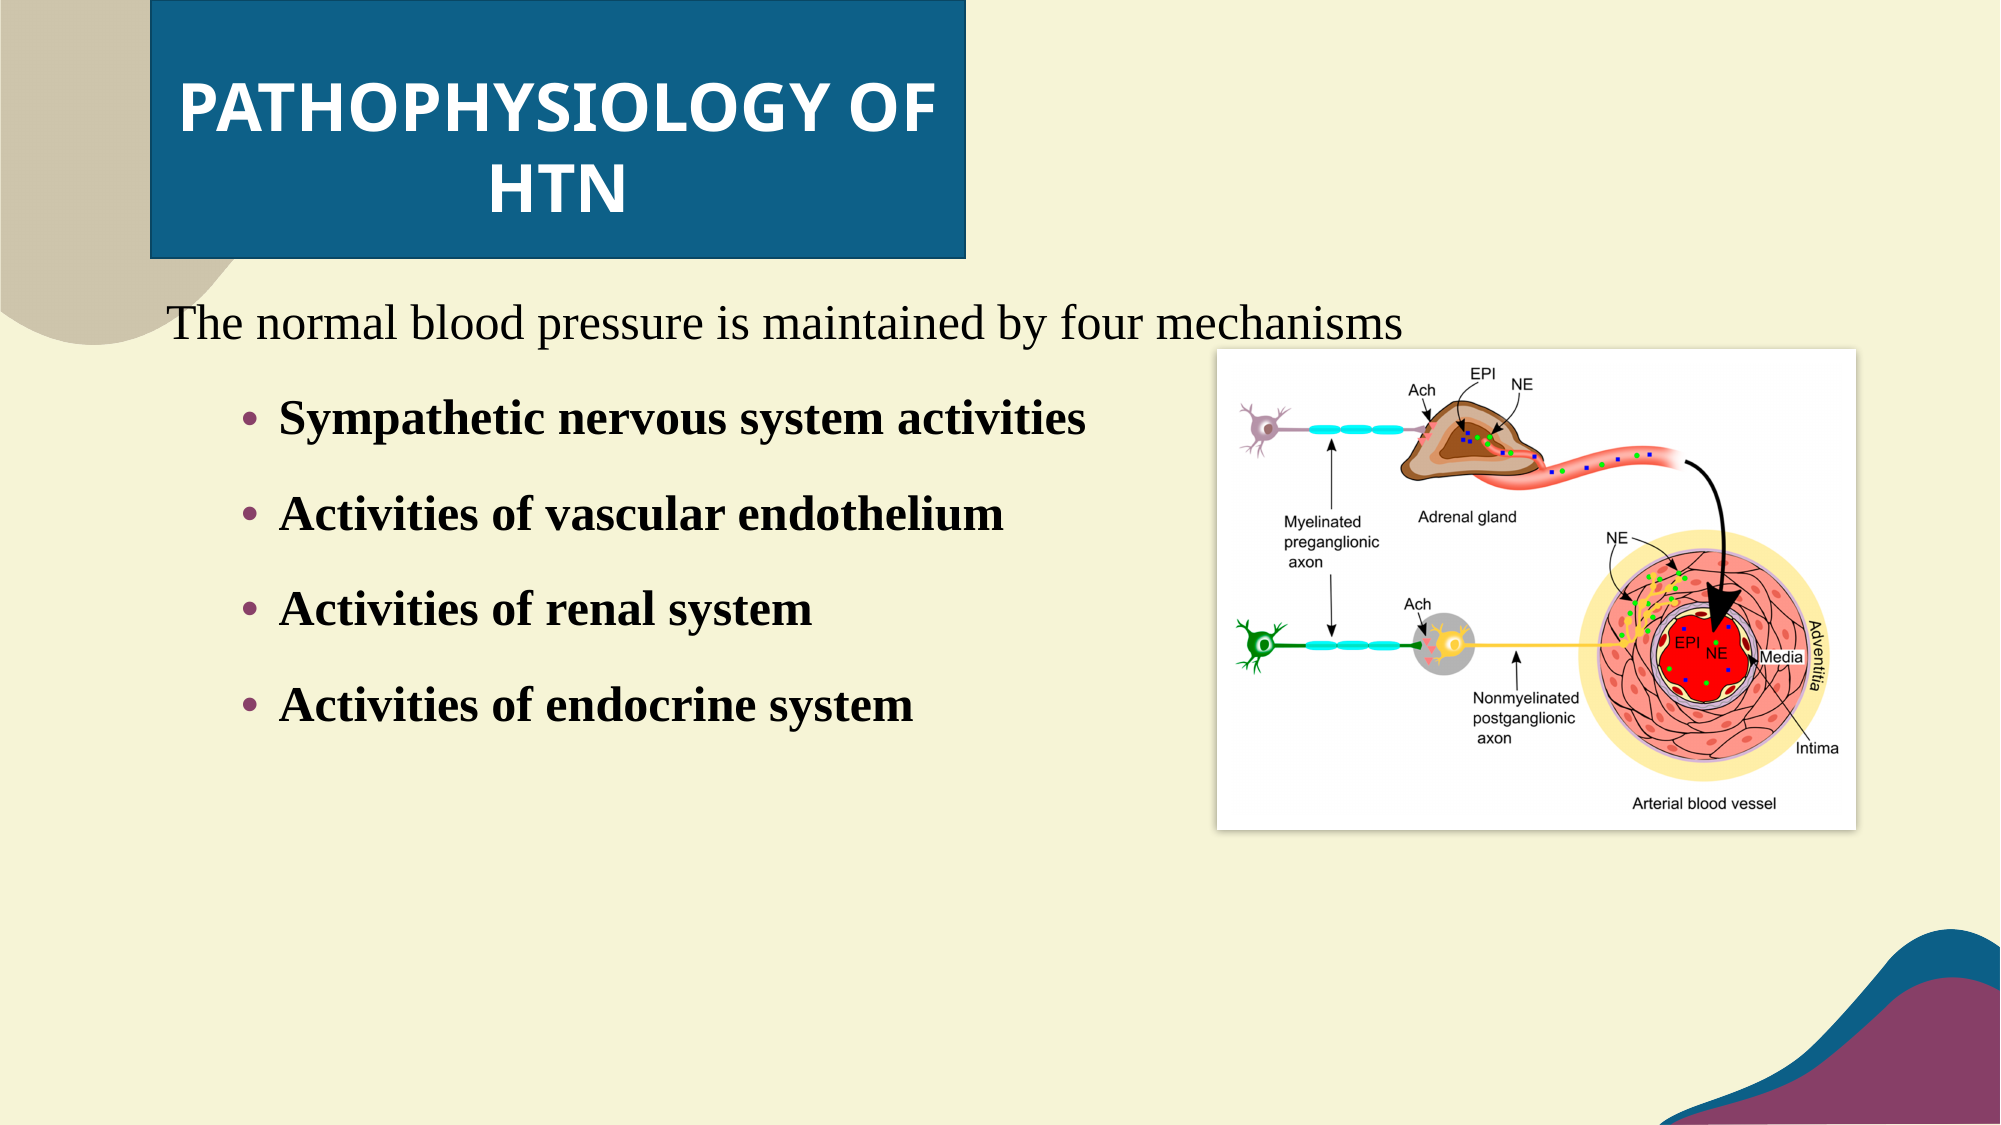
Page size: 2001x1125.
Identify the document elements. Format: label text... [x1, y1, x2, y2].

title PATHOPHYSIOLOGY OF HTN [162, 55, 955, 240]
list The normal blood pressure is maintained by four mechanisms Sympathetic nervous system activities Activities of vascular endothelium Activities of renal system Activities of endocrine system [150, 259, 1434, 993]
picture [1659, 929, 2000, 1125]
text_box [150, 0, 966, 259]
picture [1231, 363, 1842, 815]
